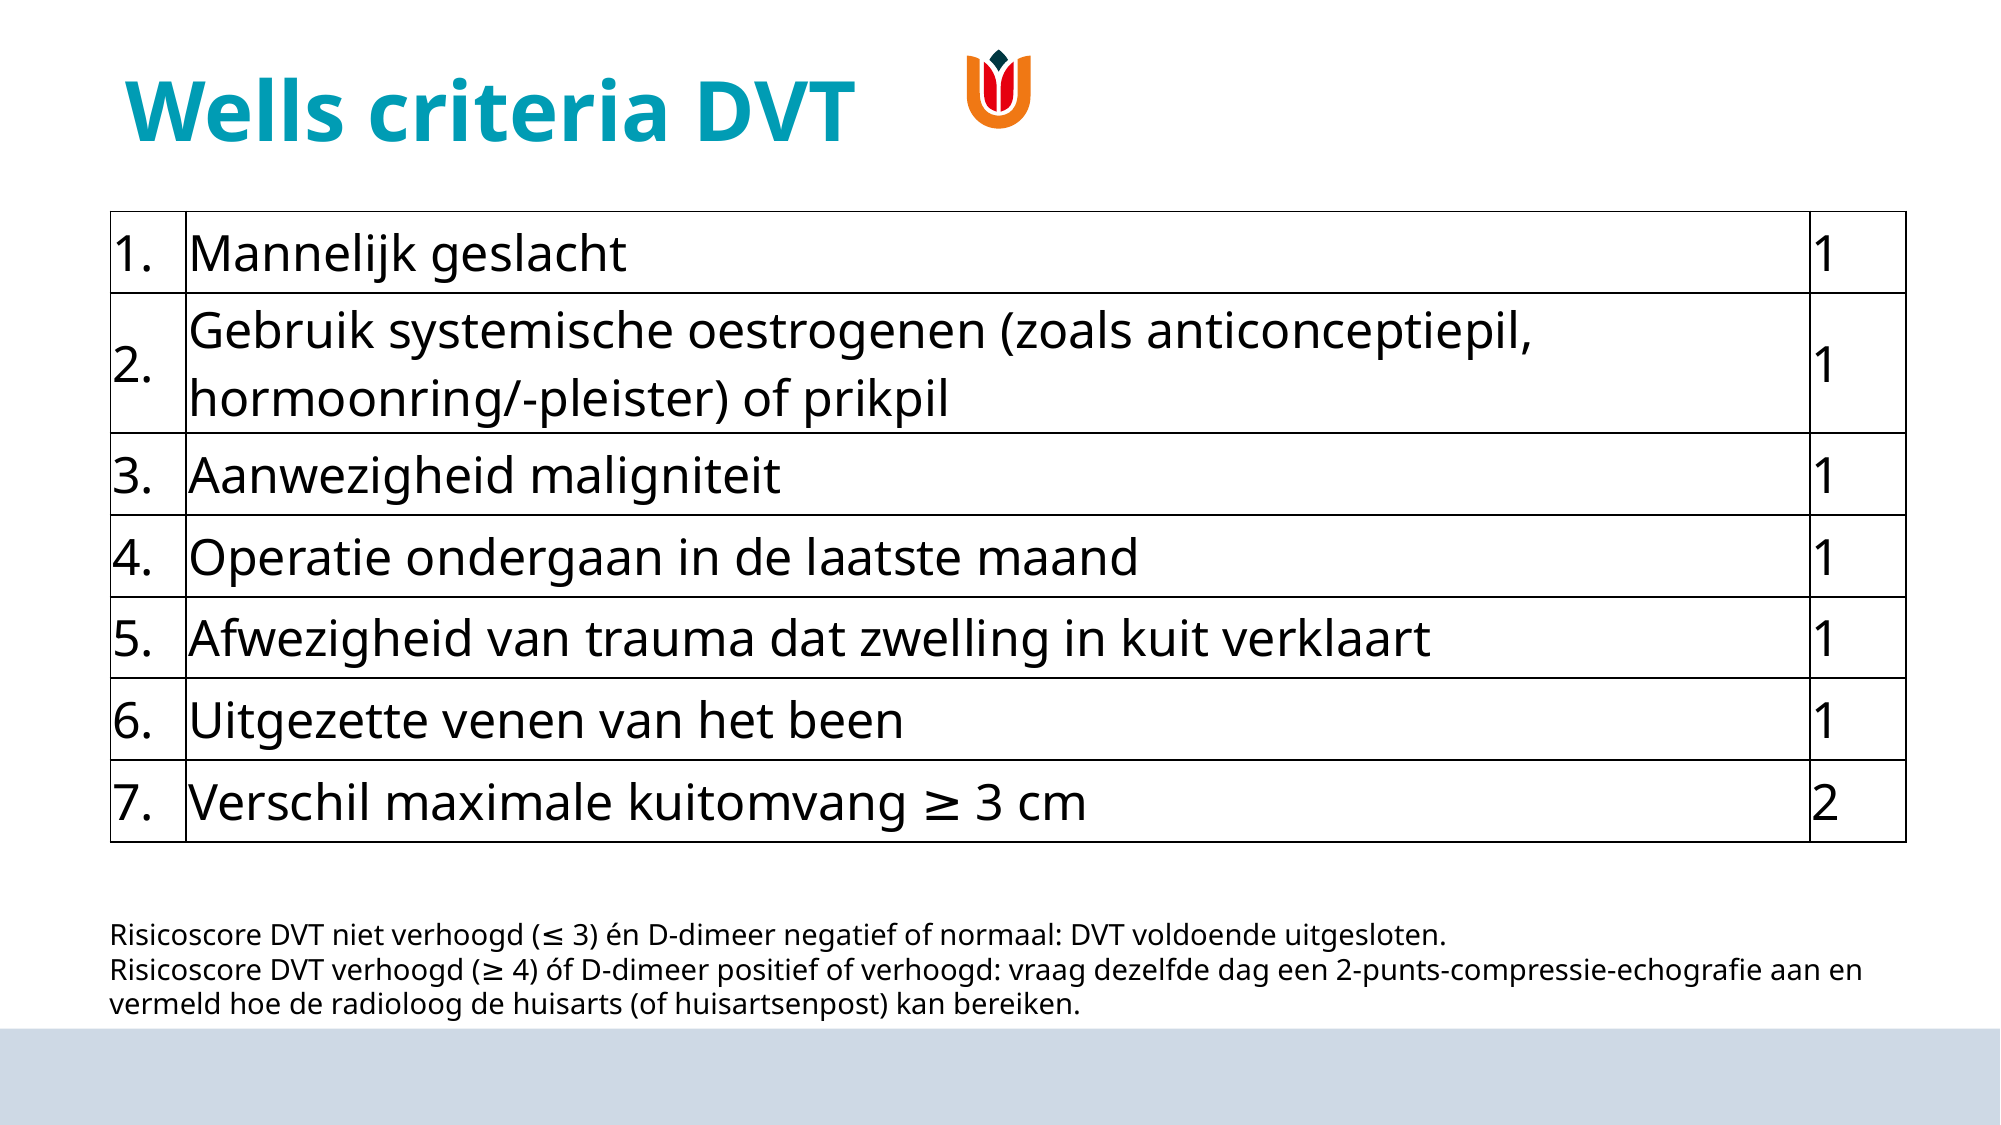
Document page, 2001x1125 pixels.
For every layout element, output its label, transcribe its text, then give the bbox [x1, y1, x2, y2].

table_cell 2. [111, 294, 185, 432]
table_cell Operatie ondergaan in de laatste maand [187, 516, 1809, 596]
table_cell 5. [111, 598, 185, 677]
table_cell 6. [111, 679, 185, 759]
table_cell 1 [1811, 294, 1905, 432]
table_cell Verschil maximale kuitomvang ≥ 3 cm [187, 761, 1809, 841]
table_header 1 [1811, 212, 1905, 292]
table_cell 3. [111, 434, 185, 514]
table_cell 7. [111, 761, 185, 841]
table_cell 1 [1811, 598, 1905, 677]
title Wells criteria DVT [110, 62, 988, 168]
table_header Mannelijk geslacht [187, 212, 1809, 292]
table_cell 1 [1811, 516, 1905, 596]
text_box Risicoscore DVT niet verhoogd (≤ 3) én D-dimeer negatief of normaal: DVT voldoende uitgesloten. Risicoscore DVT verhoogd (≥ 4) óf D-dimeer positief of verhoogd: vraag dezelfde dag een 2-punts-compressie-echografie aan en vermeld hoe de radioloog de huisarts (of huisartsenpost) kan bereiken. [94, 908, 1907, 1029]
table_cell 1 [1811, 679, 1905, 759]
table_cell 2 [1811, 761, 1905, 841]
table_cell Uitgezette venen van het been [187, 679, 1809, 759]
table_cell 4. [111, 516, 185, 596]
table_cell Aanwezigheid maligniteit [187, 434, 1809, 514]
table_cell Afwezigheid van trauma dat zwelling in kuit verklaart [187, 598, 1809, 677]
table_cell Gebruik systemische oestrogenen (zoals anticonceptiepil, hormoonring/-pleister) of prikpil [187, 294, 1809, 432]
table_header 1. [111, 212, 185, 292]
table_cell 1 [1811, 434, 1905, 514]
